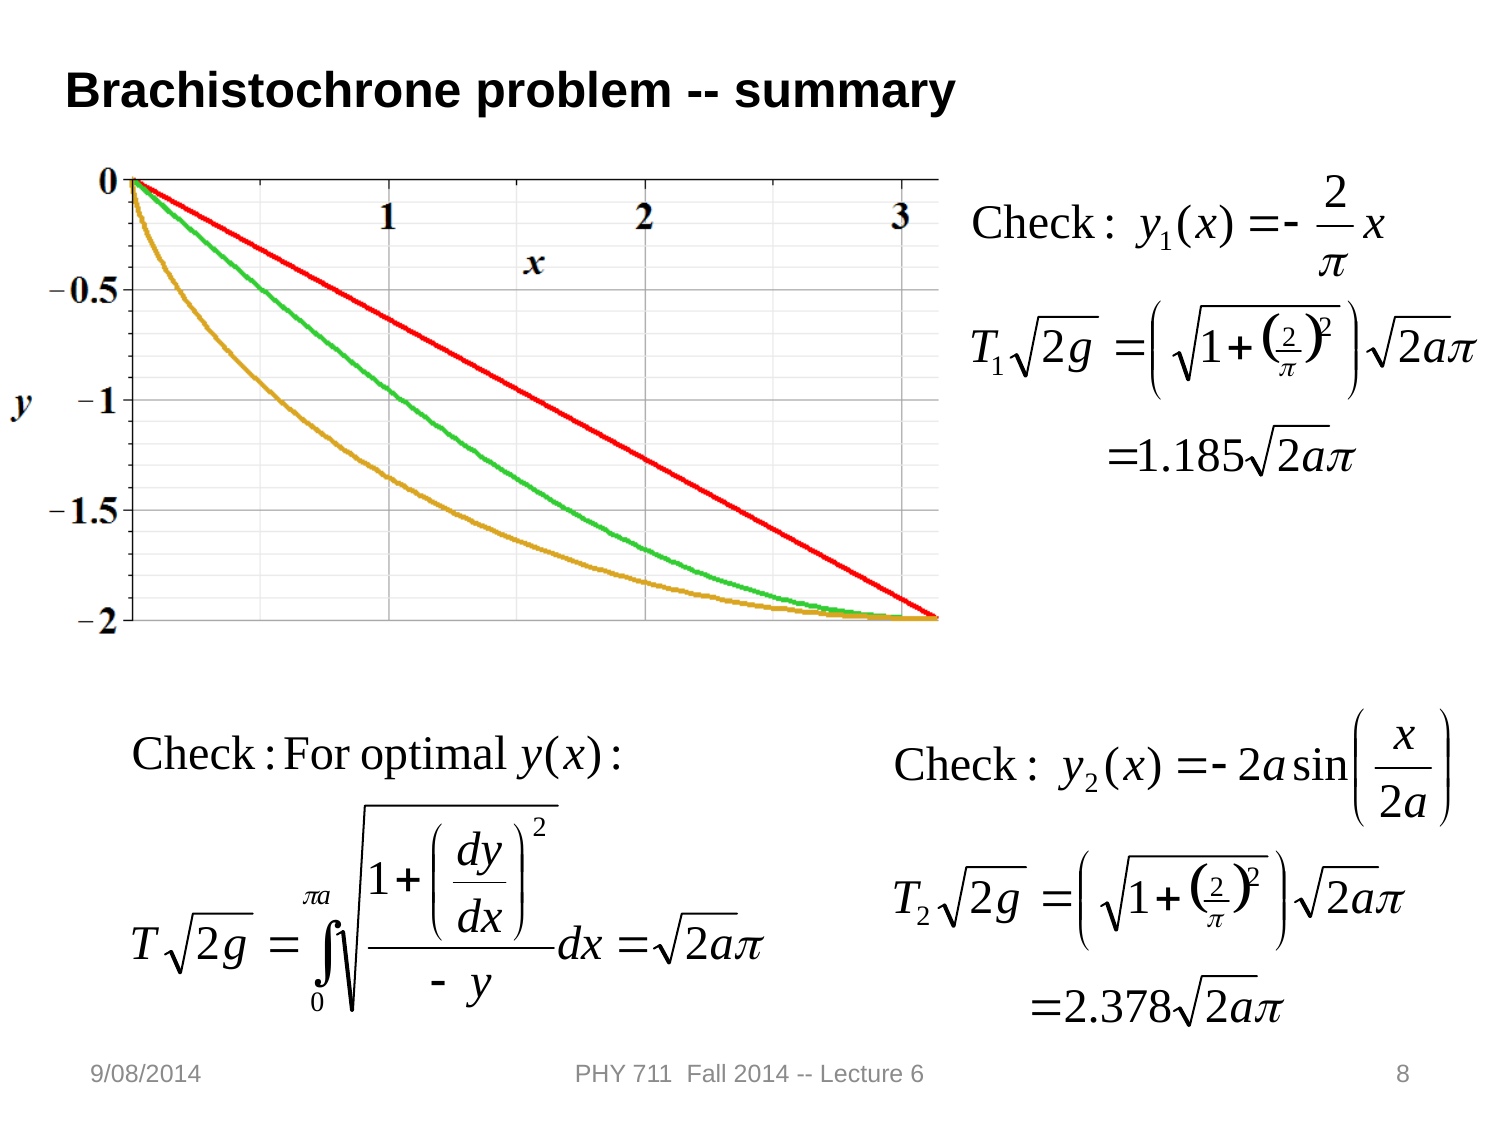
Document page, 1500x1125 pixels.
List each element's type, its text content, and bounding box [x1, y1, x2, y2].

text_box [964, 161, 1488, 488]
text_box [124, 724, 777, 1023]
footer PHY 711 Fall 2014 -- Lecture 6 [512, 1042, 988, 1103]
text_box Brachistochrone problem -- summary [49, 49, 1463, 125]
picture [2, 149, 951, 651]
slide_number 8 [1074, 1047, 1425, 1103]
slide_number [75, 1042, 425, 1103]
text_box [886, 699, 1463, 1039]
